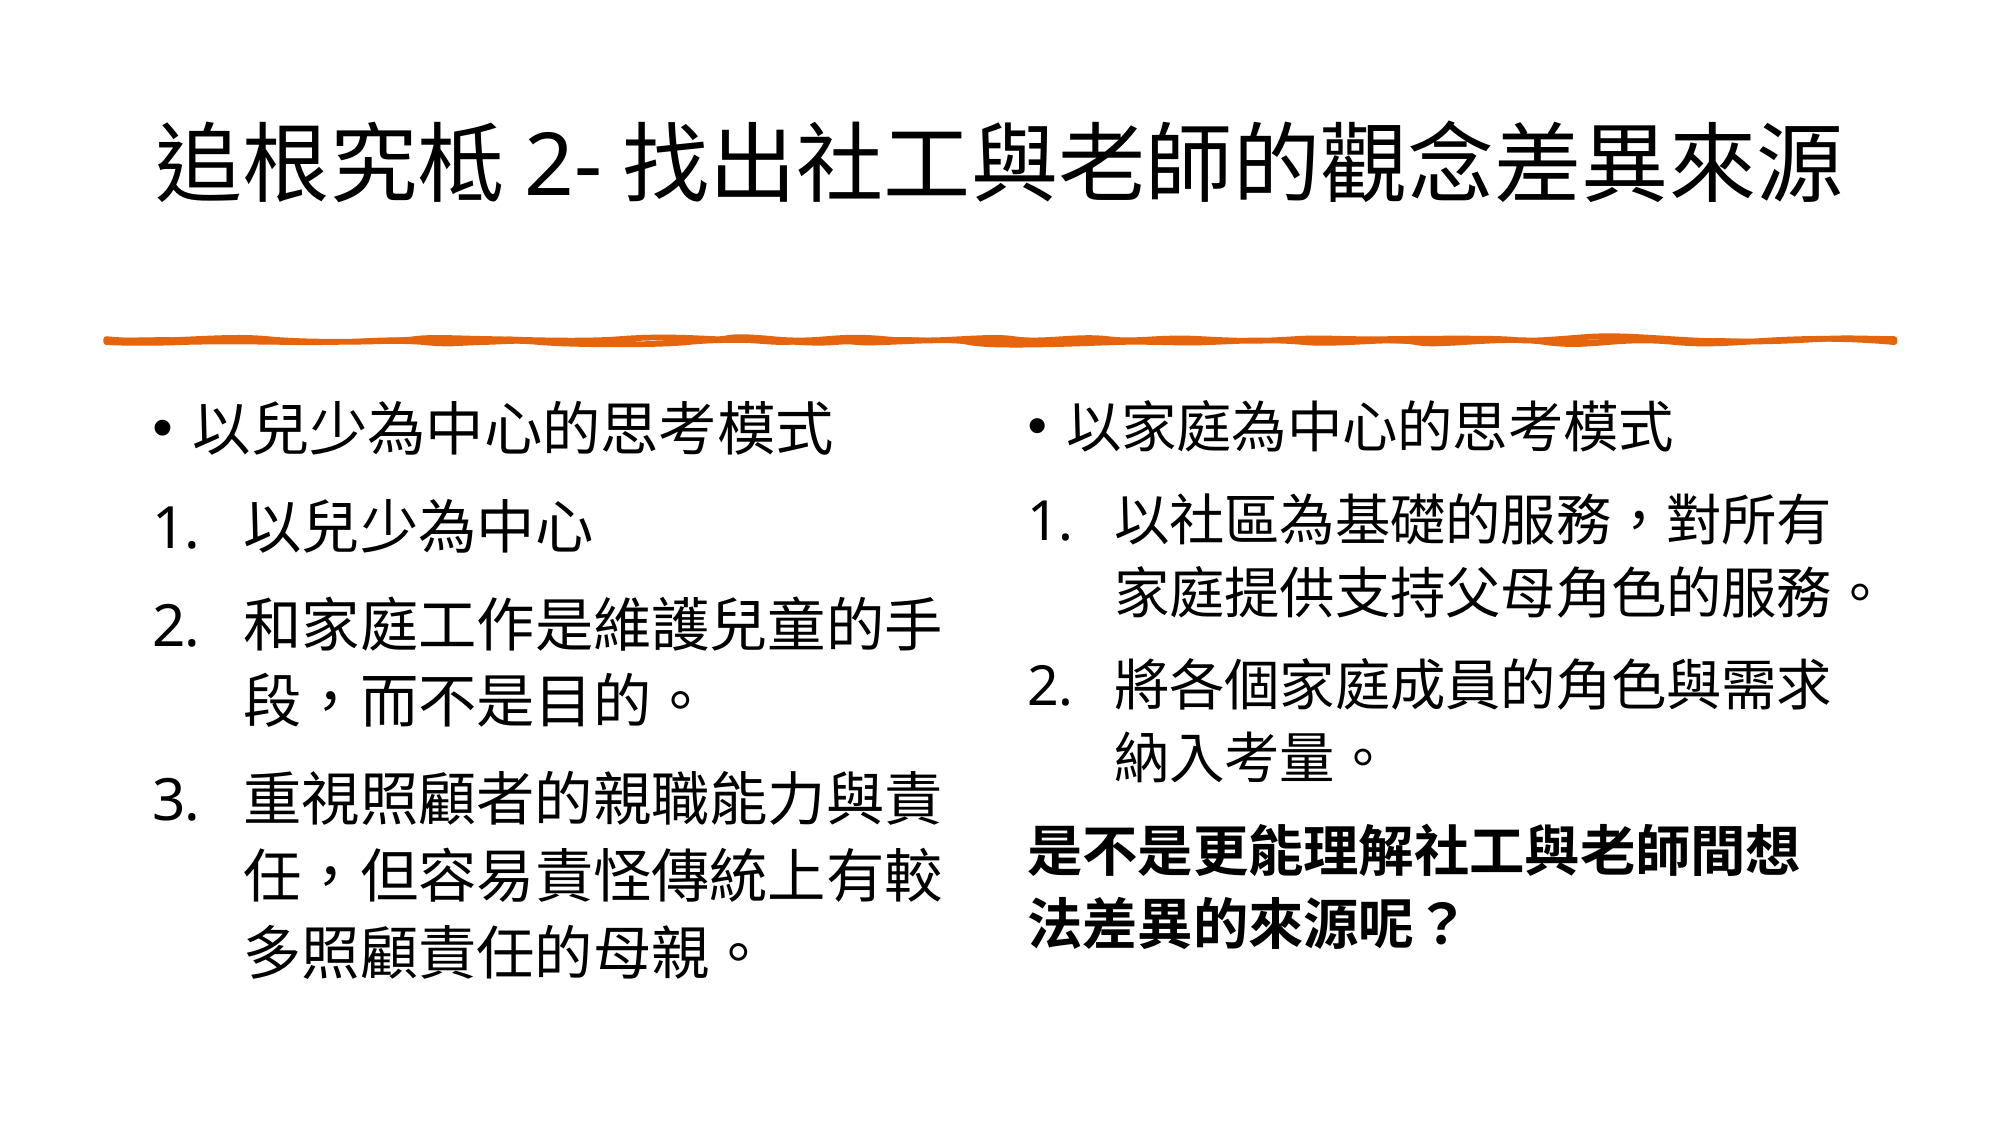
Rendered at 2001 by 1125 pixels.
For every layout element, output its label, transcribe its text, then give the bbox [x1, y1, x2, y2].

list 以家庭為中心的思考模式 以社區為基礎的服務，對所有家庭提供支持父母角色的服務。 將各個家庭成員的角色與需求納入考量。 是不是更能理解社工與老師間想法差異的來源呢？ [1012, 378, 1863, 1014]
list 以兒少為中心的思考模式 以兒少為中心 和家庭工作是維護兒童的手段，而不是目的。 重視照顧者的親職能力與責任，但容易責怪傳統上有較多照顧責任的母親。 [137, 378, 988, 1014]
title 追根究柢2-找出社工與老師的觀念差異來源 [137, 51, 1863, 269]
